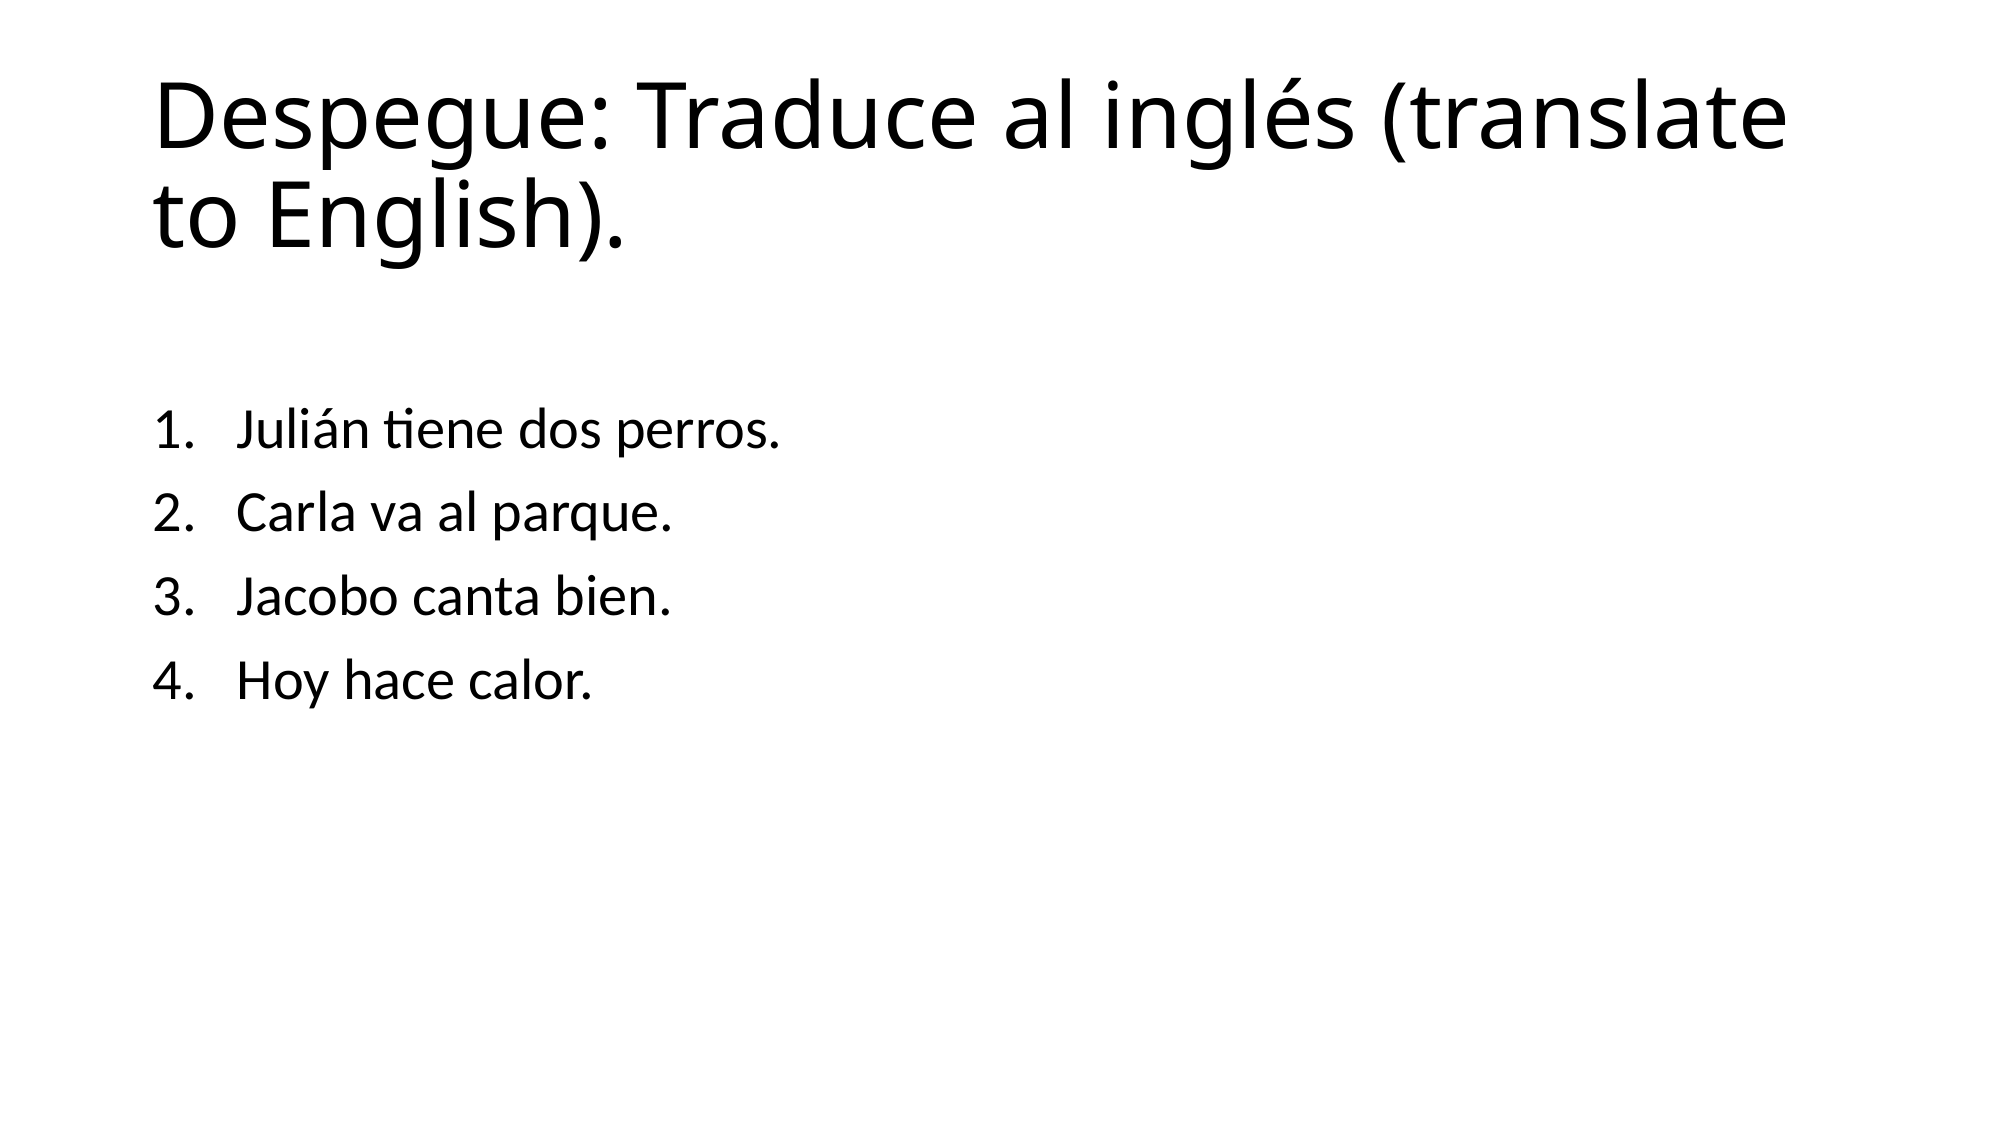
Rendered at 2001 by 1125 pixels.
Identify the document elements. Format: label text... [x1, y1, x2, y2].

title Despegue: Traduce al inglés (translate to English). [137, 59, 1863, 278]
list Julián tiene dos perros. Carla va al parque. Jacobo canta bien. Hoy hace calor. [137, 299, 988, 1014]
